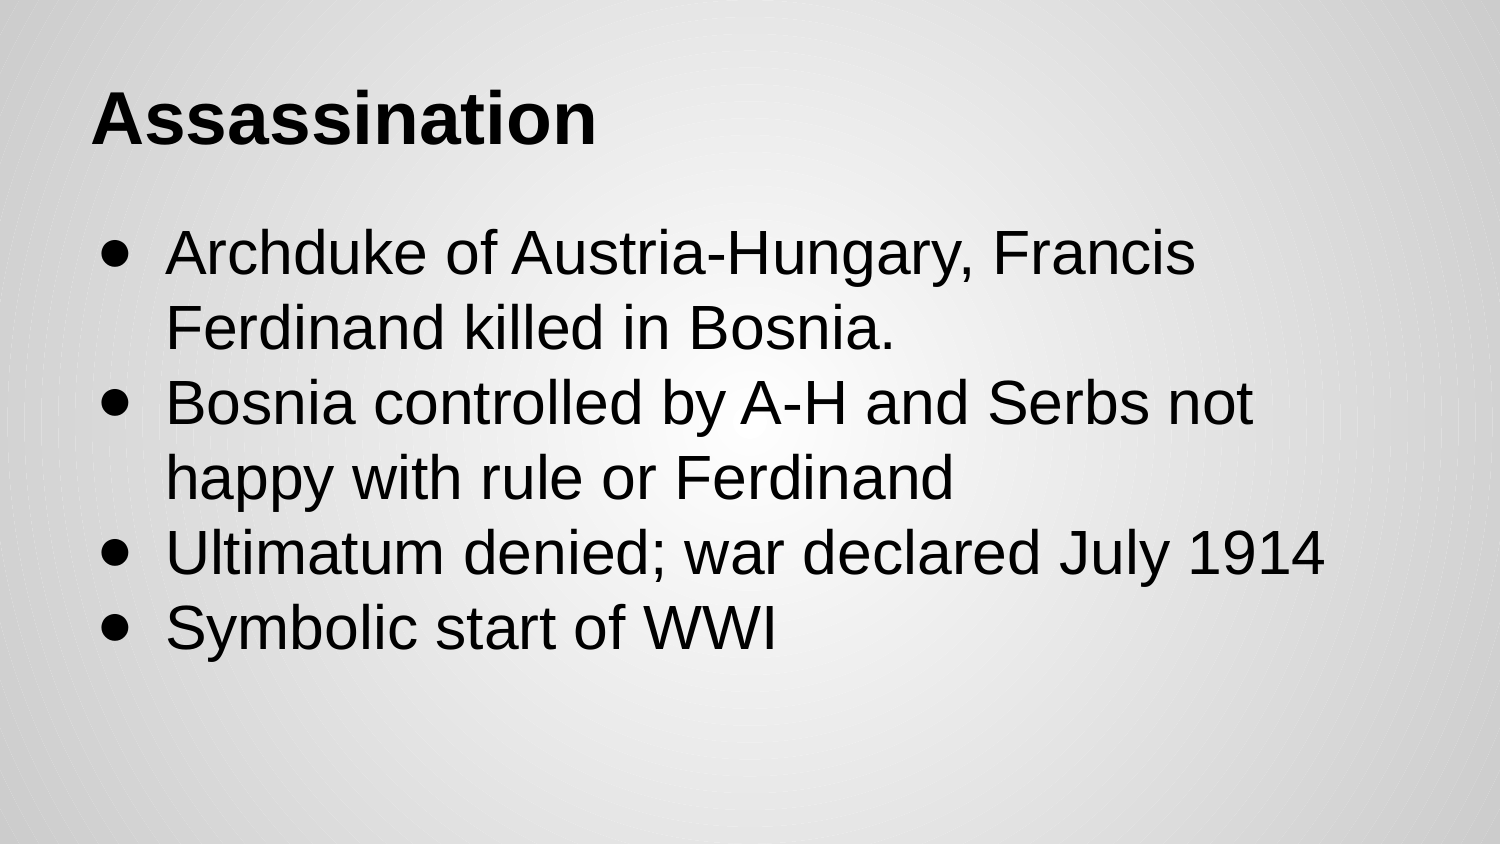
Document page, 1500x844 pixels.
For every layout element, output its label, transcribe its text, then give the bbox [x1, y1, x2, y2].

list Archduke of Austria-Hungary, Francis Ferdinand killed in Bosnia. Bosnia controlled by A-H and Serbs not happy with rule or Ferdinand Ultimatum denied; war declared July 1914 Symbolic start of WWI [75, 196, 1425, 808]
title Assassination [75, 33, 1425, 175]
